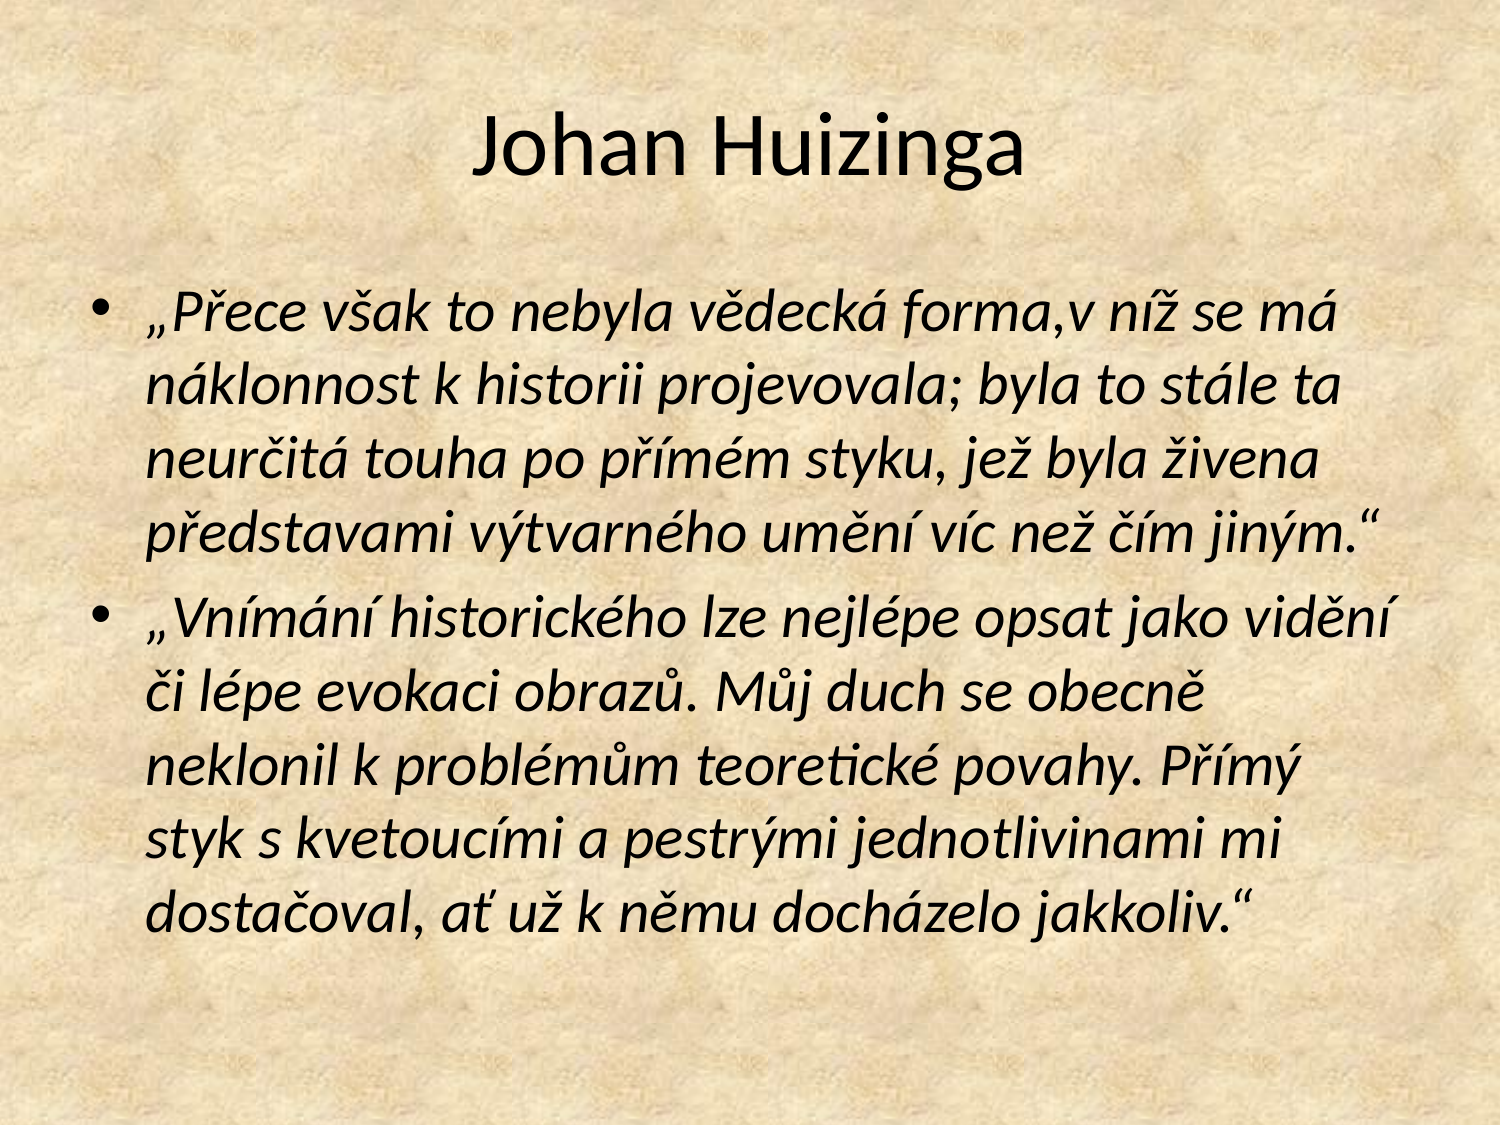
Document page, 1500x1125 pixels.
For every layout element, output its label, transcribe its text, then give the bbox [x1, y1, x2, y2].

list „Přece však to nebyla vědecká forma,v níž se má náklonnost k historii projevovala; byla to stále ta neurčitá touha po přímém styku, jež byla živena představami výtvarného umění víc než čím jiným.“ „Vnímání historického lze nejlépe opsat jako vidění či lépe evokaci obrazů. Můj duch se obecně neklonil k problémům teoretické povahy. Přímý styk s kvetoucími a pestrými jednotlivinami mi dostačoval, ať už k němu docházelo jakkoliv.“ [75, 262, 1425, 1005]
picture [0, 0, 1500, 1125]
title Johan Huizinga [75, 45, 1425, 233]
